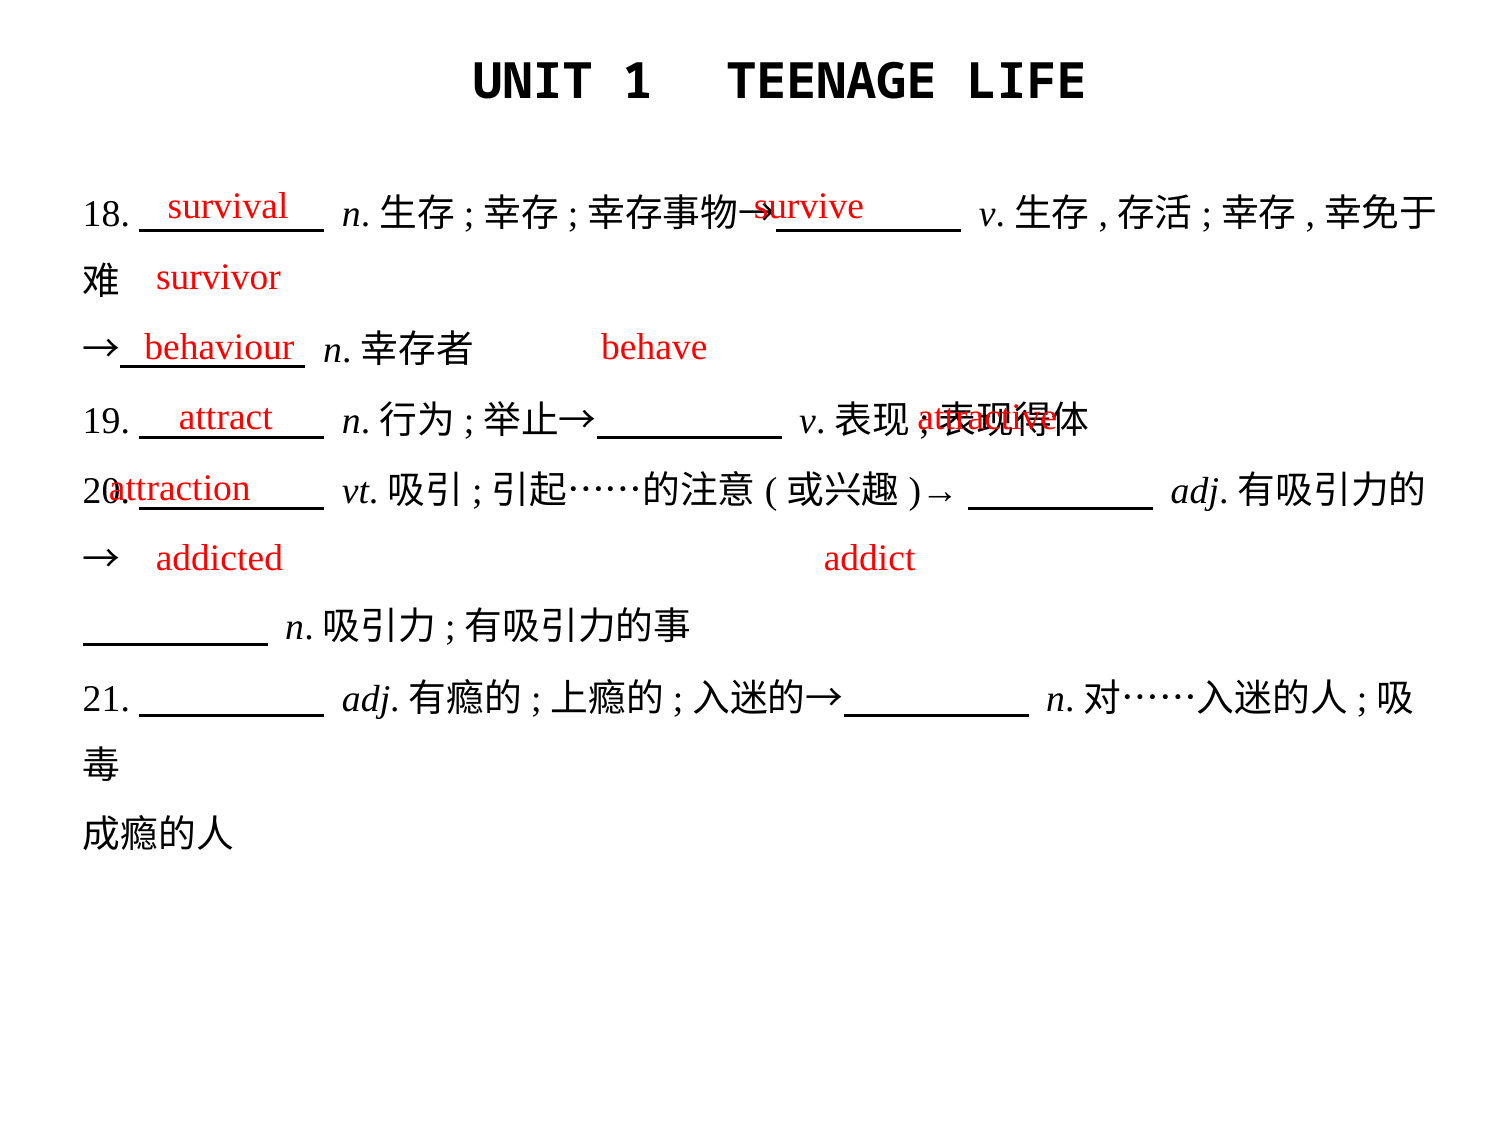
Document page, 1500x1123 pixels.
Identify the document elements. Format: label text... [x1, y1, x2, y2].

text_box addict [808, 525, 931, 586]
text_box survive [738, 174, 880, 234]
text_box addicted [141, 525, 299, 586]
text_box attract [164, 384, 289, 445]
text_box 18. n.生存;幸存;幸存事物→ v.生存,存活;幸存,幸免于难 → n.幸存者 19. n.行为;举止→ v.表现;表现得体 20. vt.吸引;引起……的注意(或兴趣)→ adj.有吸引力的→ n.吸引力;有吸引力的事 21. adj.有瘾的;上瘾的;入迷的→ n.对……入迷的人;吸毒 成瘾的人 [82, 165, 1447, 855]
text_box behaviour [129, 314, 310, 375]
text_box survivor [141, 244, 297, 305]
text_box attraction [94, 455, 267, 515]
text_box behave [586, 314, 723, 375]
text_box attractive [902, 384, 1073, 445]
text_box survival [152, 174, 304, 234]
